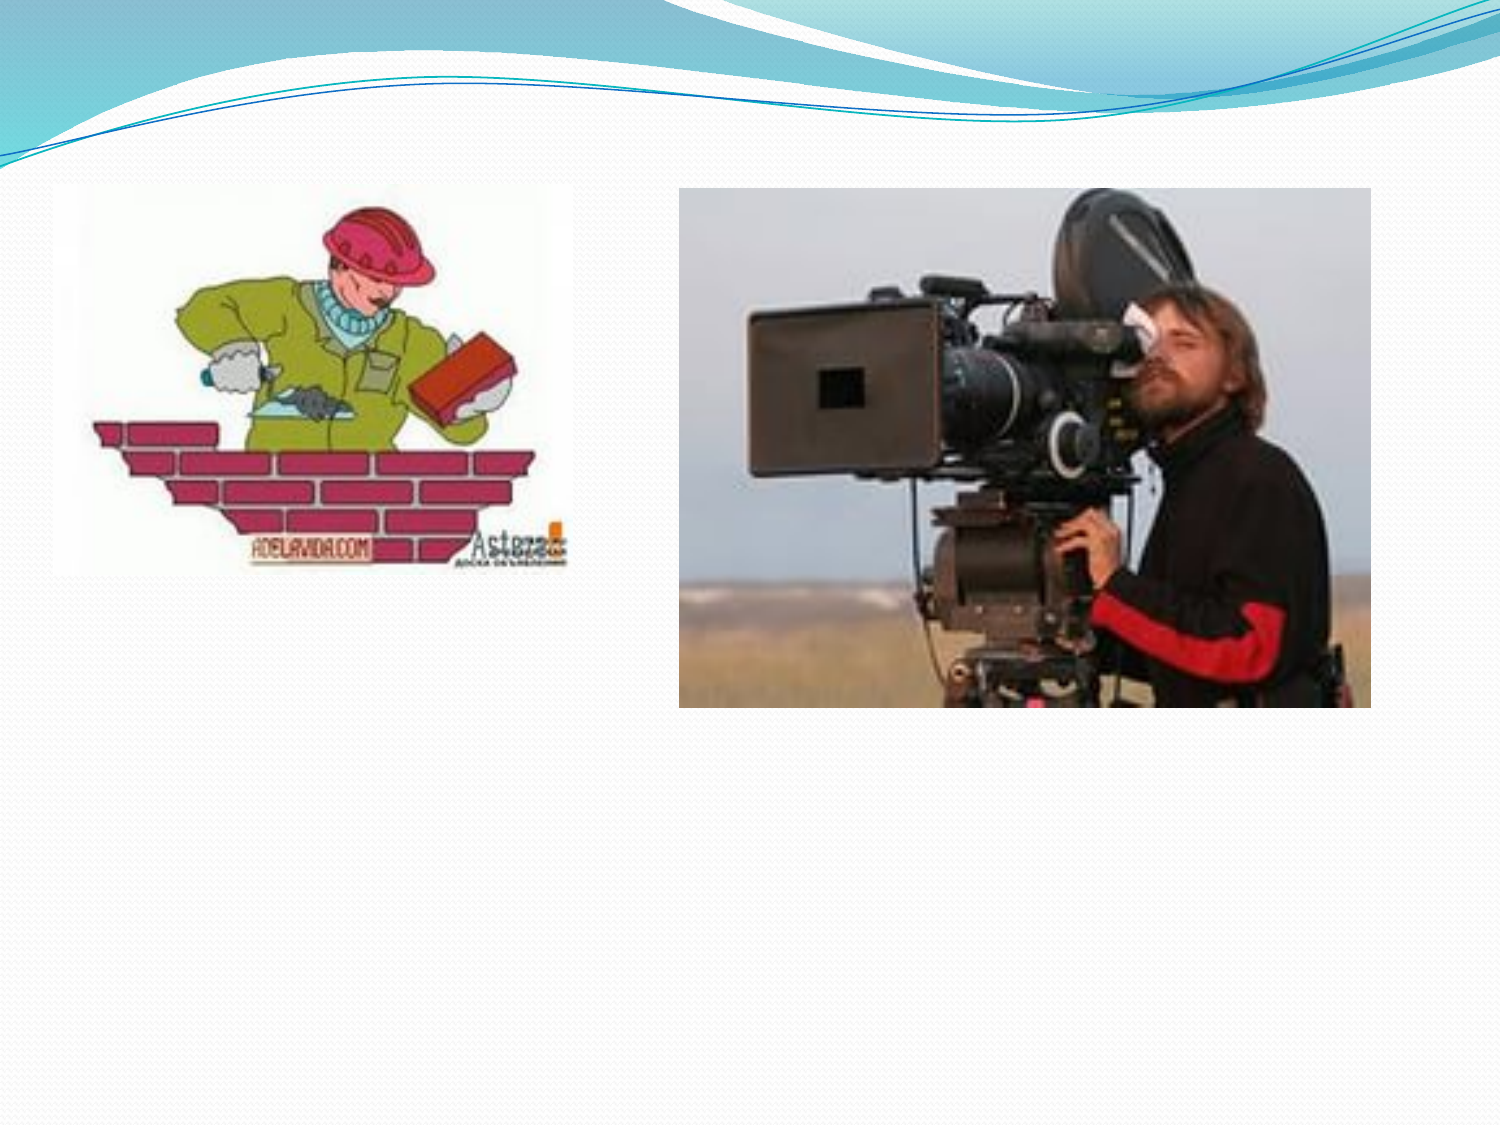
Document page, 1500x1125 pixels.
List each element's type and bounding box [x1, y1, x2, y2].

picture [52, 184, 574, 575]
picture [678, 188, 1372, 708]
